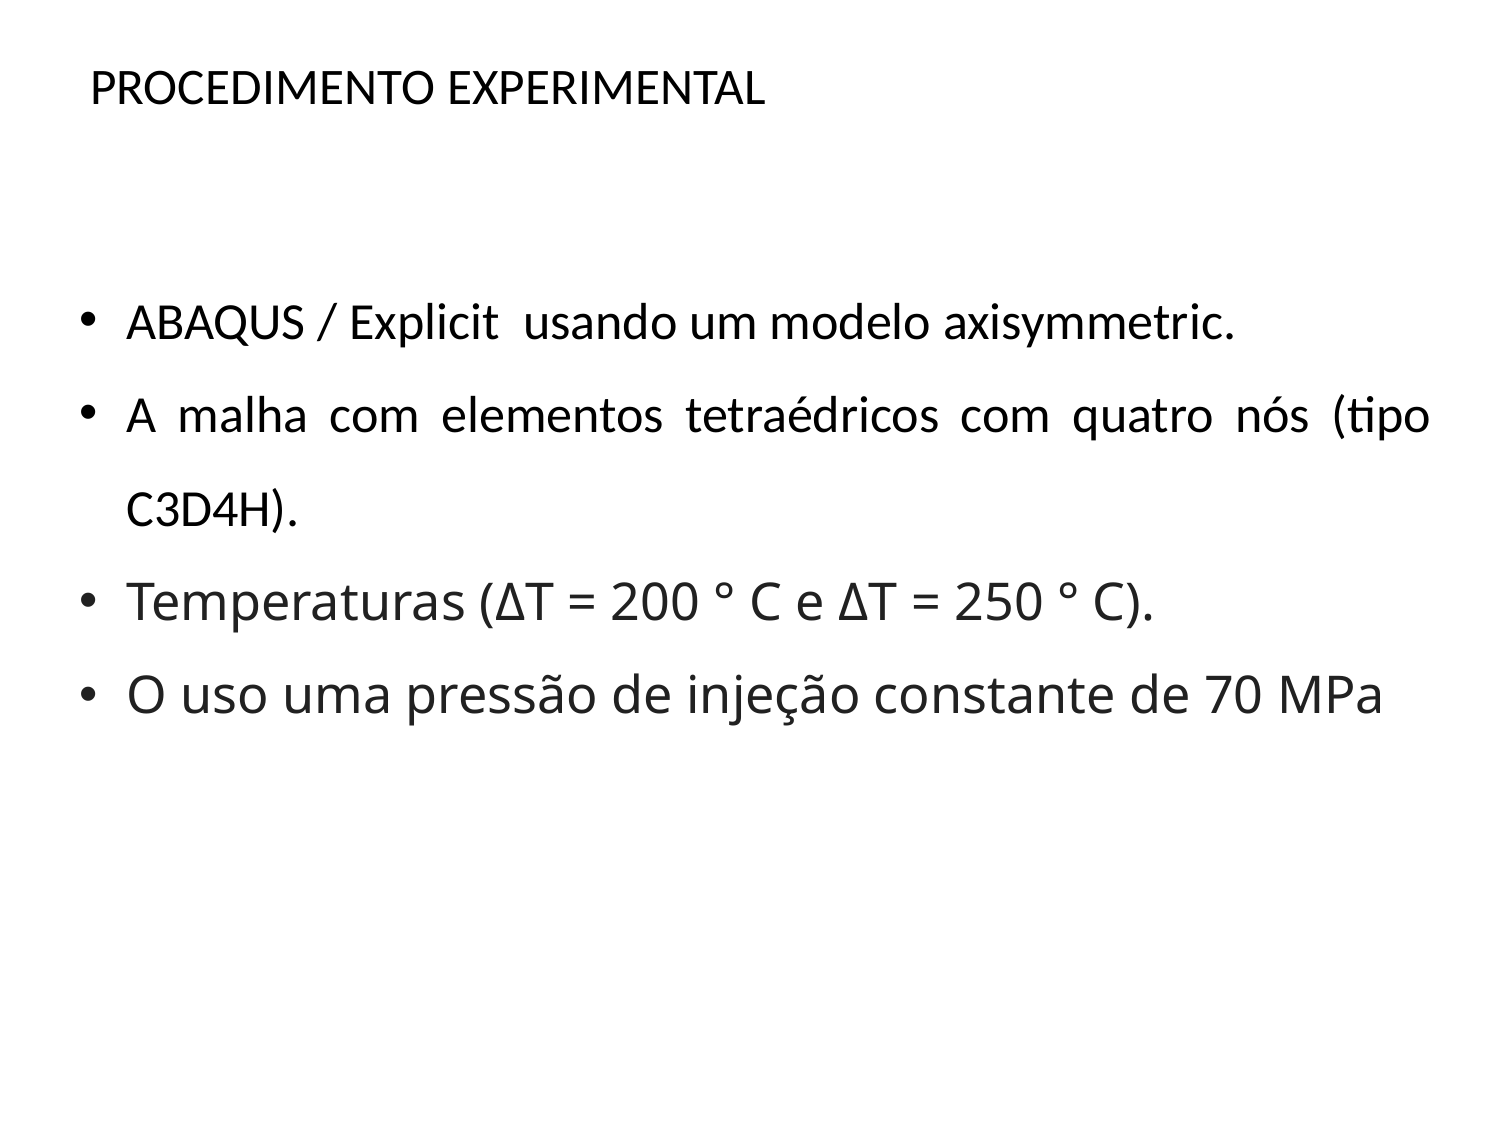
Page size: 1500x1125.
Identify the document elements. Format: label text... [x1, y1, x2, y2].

text_box ABAQUS / Explicit usando um modelo axisymmetric. A malha com elementos tetraédricos com quatro nós (tipo C3D4H). Temperaturas (ΔT = 200 ° C e ΔT = 250 ° C). O uso uma pressão de injeção constante de 70 MPa [64, 248, 1447, 826]
title PROCEDIMENTO EXPERIMENTAL [75, 45, 1425, 185]
